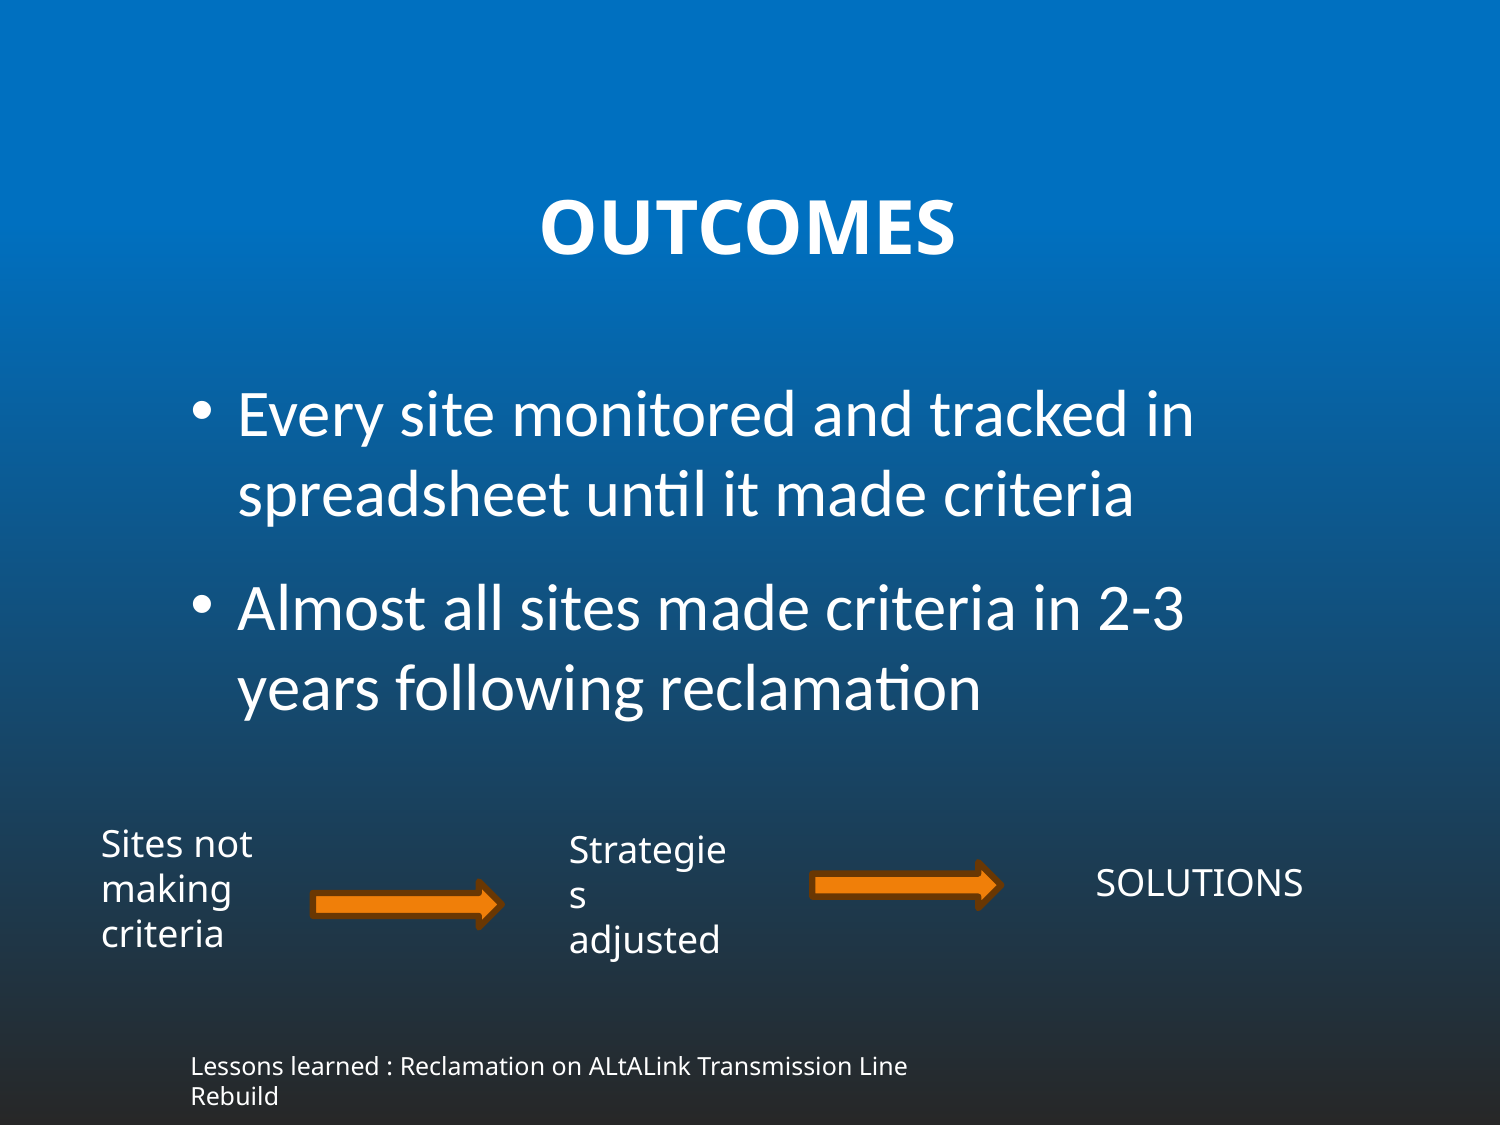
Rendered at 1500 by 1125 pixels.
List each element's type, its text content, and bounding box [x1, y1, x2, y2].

footer Lessons learned : Reclamation on ALtALink Transmission Line Rebuild [175, 1042, 1013, 1103]
list Every site monitored and tracked in spreadsheet until it made criteria Almost all sites made criteria in 2-3 years following reclamation [175, 361, 1306, 774]
text_box [309, 878, 506, 931]
text_box Strategies adjusted [554, 818, 755, 969]
text_box [809, 859, 1005, 912]
text_box SOLUTIONS [1080, 851, 1326, 911]
title outcomes [242, 172, 1255, 352]
text_box Sites not making criteria [85, 813, 287, 963]
